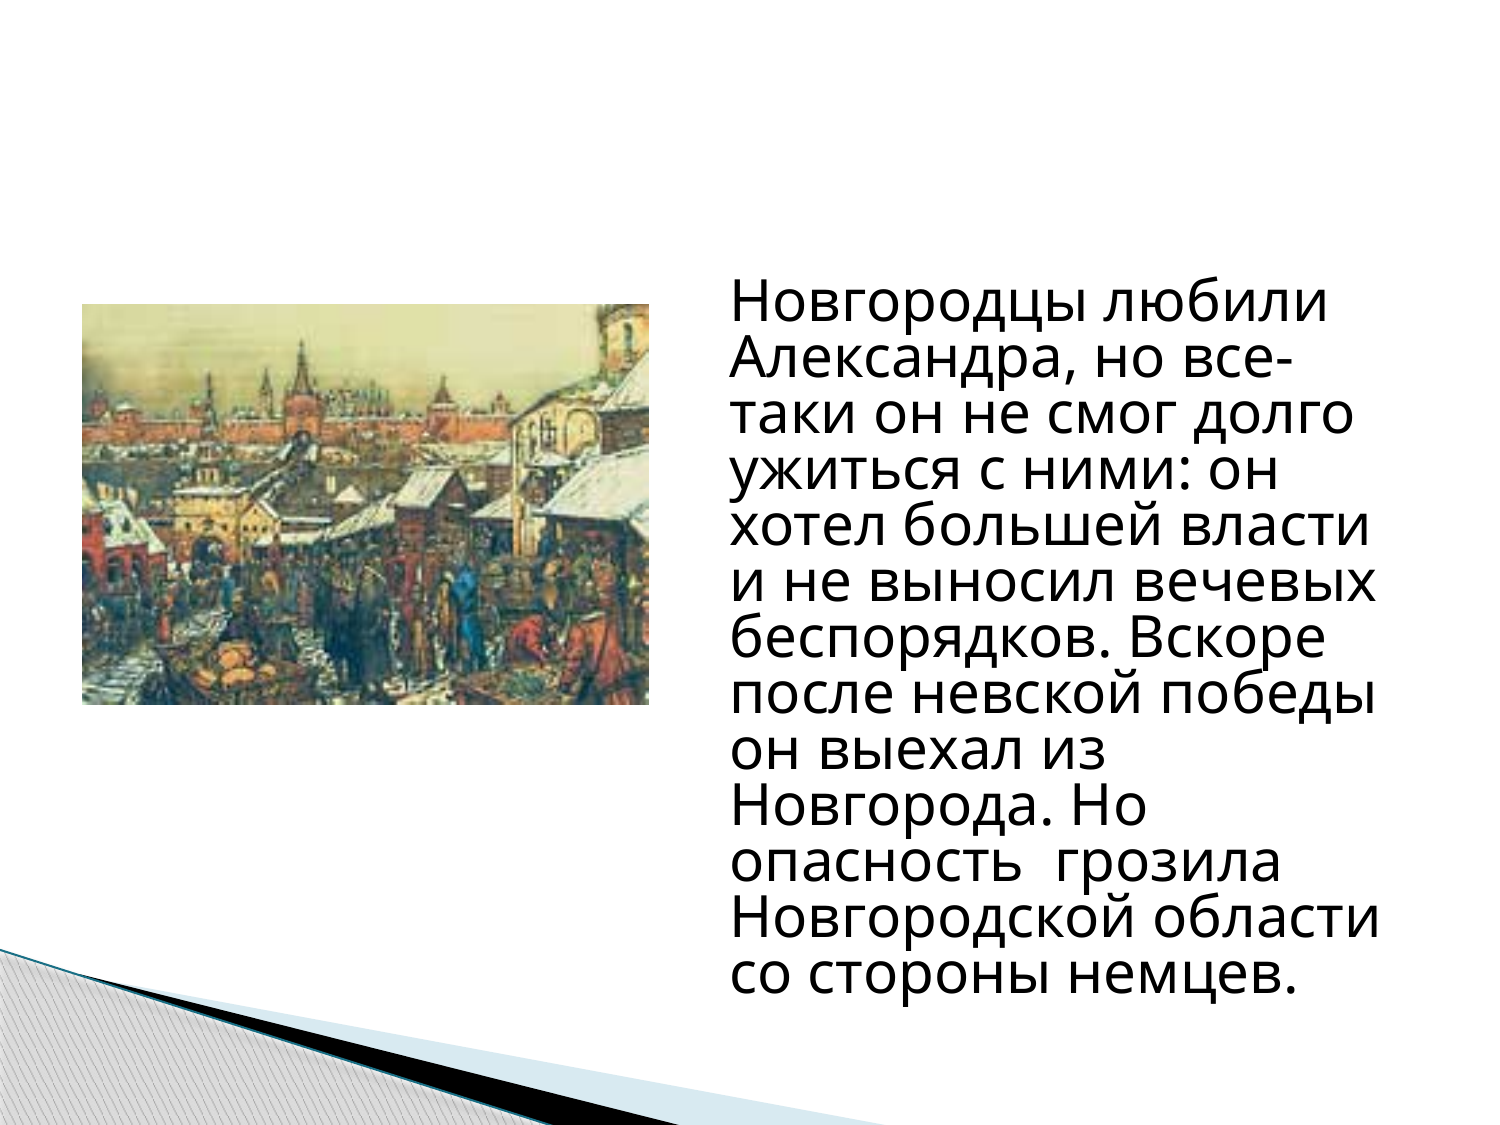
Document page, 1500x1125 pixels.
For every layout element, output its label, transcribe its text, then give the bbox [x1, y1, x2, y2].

text_box Новгородцы любили Александра, но все-таки он не смог долго ужиться с ними: он хотел большей власти и не выносил вечевых беспорядков. Вскоре после невской победы он выехал из Новгорода. Но опасность грозила Новгородской области со стороны немцев. [714, 269, 1418, 1012]
picture [81, 304, 650, 705]
